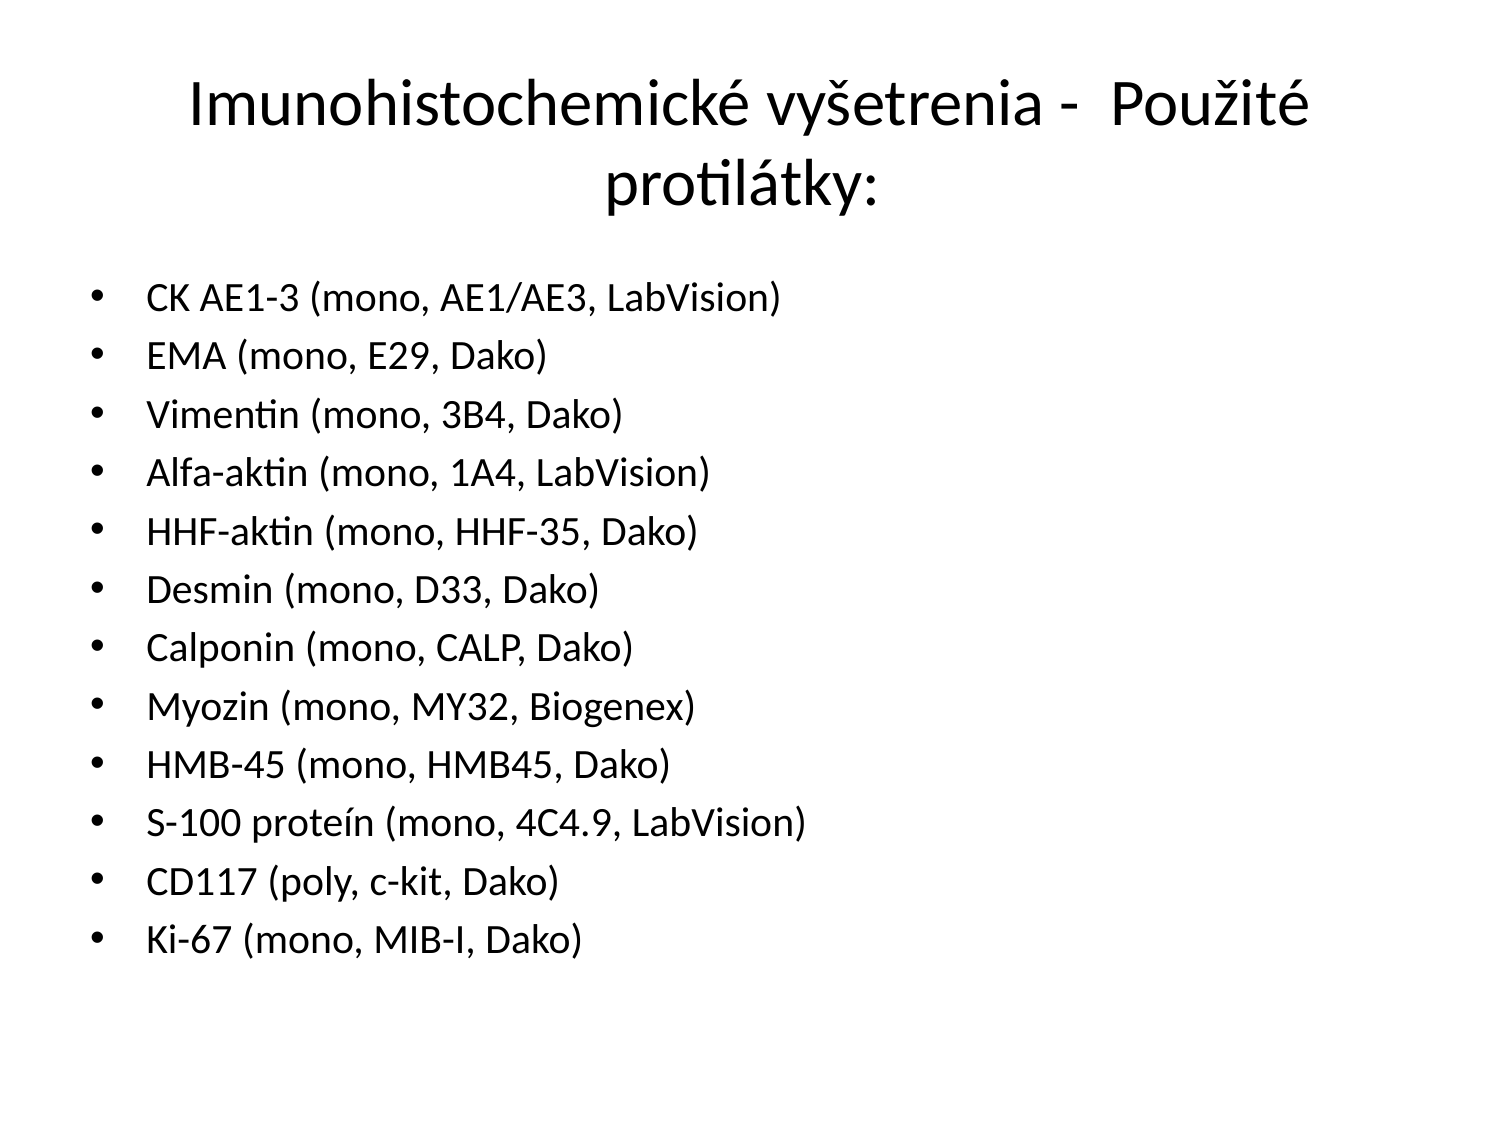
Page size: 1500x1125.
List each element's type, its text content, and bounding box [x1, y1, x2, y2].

title Imunohistochemické vyšetrenia - Použité protilátky: [75, 45, 1425, 233]
list CK AE1-3 (mono, AE1/AE3, LabVision) EMA (mono, E29, Dako) Vimentin (mono, 3B4, Dako) Alfa-aktin (mono, 1A4, LabVision) HHF-aktin (mono, HHF-35, Dako) Desmin (mono, D33, Dako) Calponin (mono, CALP, Dako) Myozin (mono, MY32, Biogenex) HMB-45 (mono, HMB45, Dako) S-100 proteín (mono, 4C4.9, LabVision) CD117 (poly, c-kit, Dako) Ki-67 (mono, MIB-I, Dako) [75, 262, 1425, 1005]
